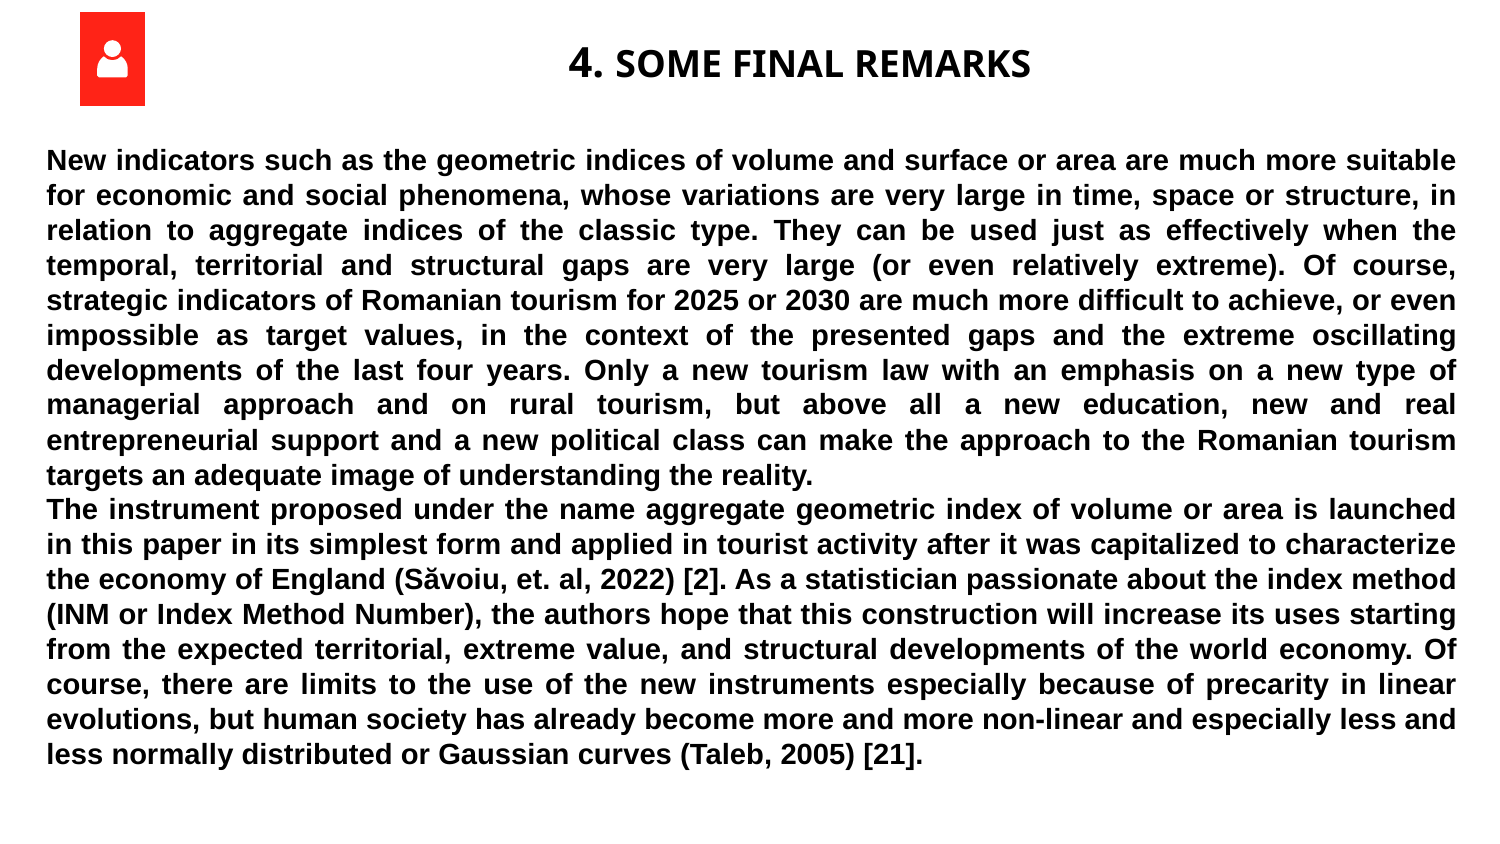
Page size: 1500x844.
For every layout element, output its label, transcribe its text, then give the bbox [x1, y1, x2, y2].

text_box New indicators such as the geometric indices of volume and surface or area are much more suitable for economic and social phenomena, whose variations are very large in time, space or structure, in relation to aggregate indices of the classic type. They can be used just as effectively when the temporal, territorial and structural gaps are very large (or even relatively extreme). Of course, strategic indicators of Romanian tourism for 2025 or 2030 are much more difficult to achieve, or even impossible as target values, in the context of the presented gaps and the extreme oscillating developments of the last four years. Only a new tourism law with an emphasis on a new type of managerial approach and on rural tourism, but above all a new education, new and real entrepreneurial support and a new political class can make the approach to the Romanian tourism targets an adequate image of understanding the reality. The instrument proposed under the name aggregate geometric index of volume or area is launched in this paper in its simplest form and applied in tourist activity after it was capitalized to characterize the economy of England (Săvoiu, et. al, 2022) [2]. As a statistician passionate about the index method (INM or Index Method Number), the authors hope that this construction will increase its uses starting from the expected territorial, extreme value, and structural developments of the world economy. Of course, there are limits to the use of the new instruments especially because of precarity in linear evolutions, but human society has already become more and more non-linear and especially less and less normally distributed or Gaussian curves (Taleb, 2005) [21]. [31, 133, 1473, 778]
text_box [96, 39, 128, 78]
title 4. SOME FINAL REMARKS [68, 0, 1500, 122]
